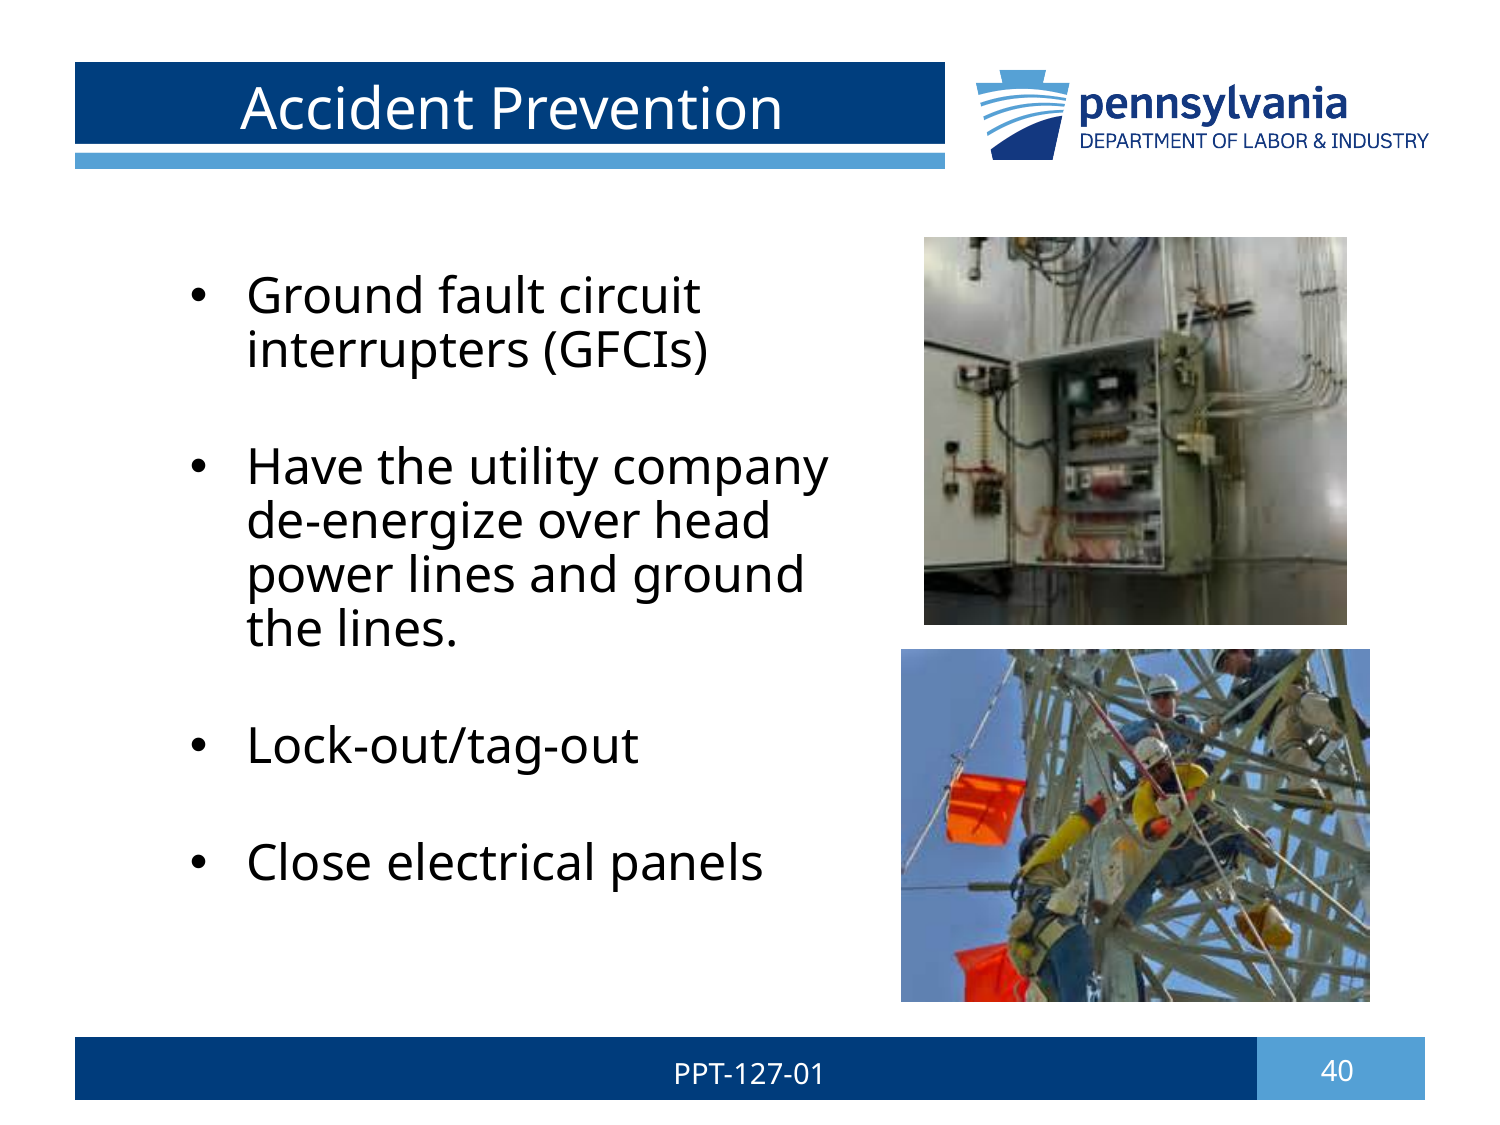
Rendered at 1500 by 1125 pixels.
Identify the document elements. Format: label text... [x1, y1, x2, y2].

picture [75, 1037, 1425, 1100]
picture [924, 237, 1347, 626]
picture [75, 62, 1429, 169]
footer PPT-127-01 [512, 1042, 988, 1103]
subtitle Ground fault circuit interrupters (GFCIs) Have the utility company de-energize over head power lines and ground the lines. Lock-out/tag-out Close electrical panels [99, 262, 850, 950]
slide_number 40 [1250, 1042, 1425, 1103]
title Accident Prevention [75, 62, 950, 150]
picture [900, 649, 1371, 1002]
